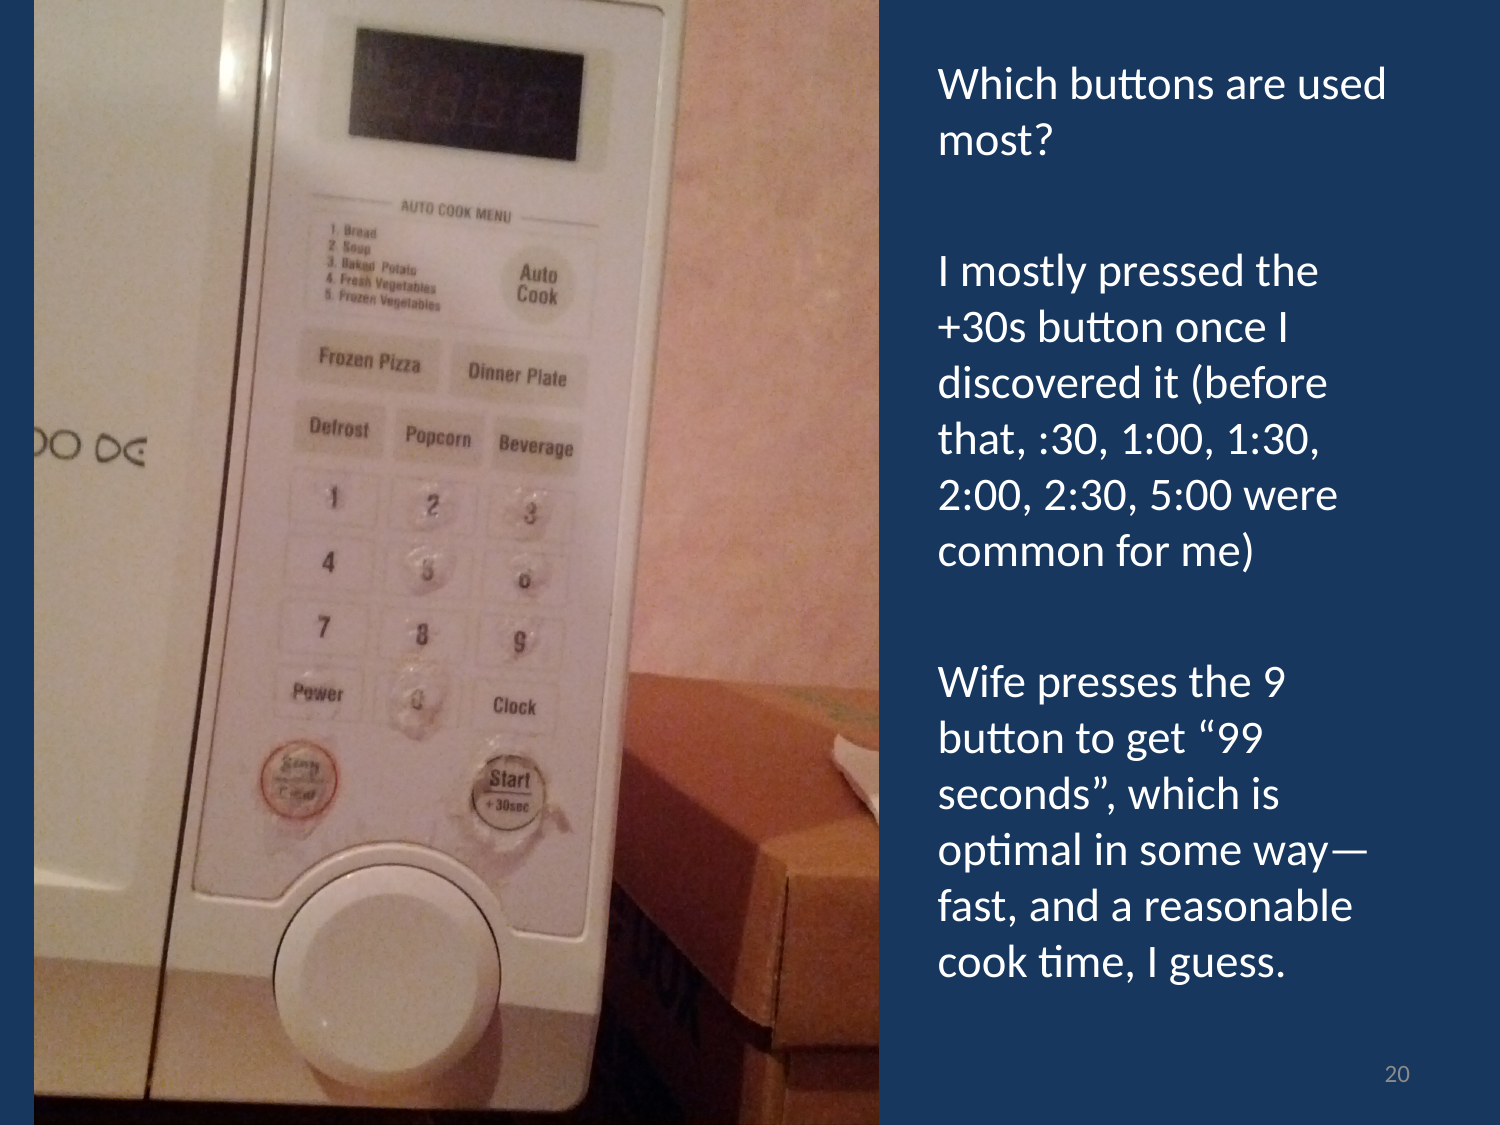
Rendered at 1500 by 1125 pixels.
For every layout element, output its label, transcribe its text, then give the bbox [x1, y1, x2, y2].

list Which buttons are used most? I mostly pressed the +30s button once I discovered it (before that, :30, 1:00, 1:30, 2:00, 2:30, 5:00 were common for me) Wife presses the 9 button to get “99 seconds”, which is optimal in some way—fast, and a reasonable cook time, I guess. [922, 45, 1425, 1005]
picture [34, 0, 879, 1125]
slide_number 20 [1074, 1042, 1425, 1103]
